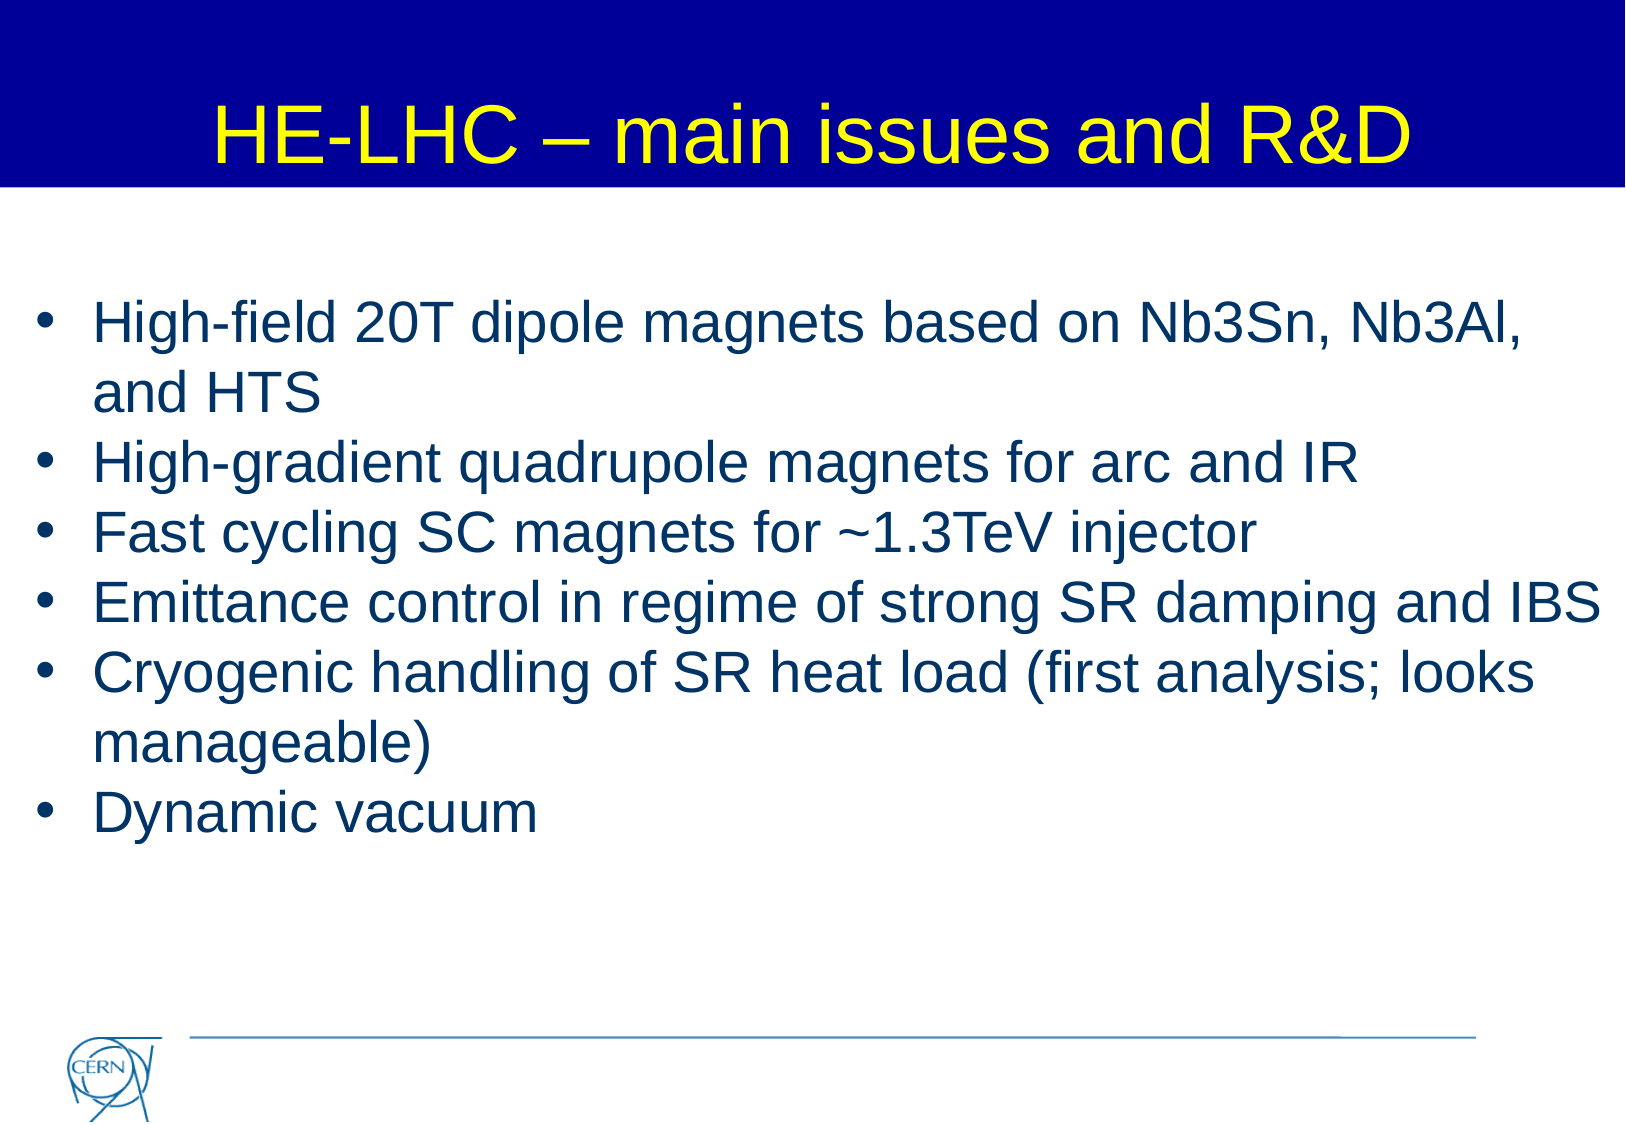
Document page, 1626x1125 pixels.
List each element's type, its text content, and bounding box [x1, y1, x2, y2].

picture [67, 1037, 163, 1122]
text_box High-field 20T dipole magnets based on Nb3Sn, Nb3Al, and HTS High-gradient quadrupole magnets for arc and IR Fast cycling SC magnets for ~1.3TeV injector Emittance control in regime of strong SR damping and IBS Cryogenic handling of SR heat load (first analysis; looks manageable) Dynamic vacuum [21, 277, 1625, 852]
title HE-LHC – main issues and R&D [0, 0, 1625, 188]
